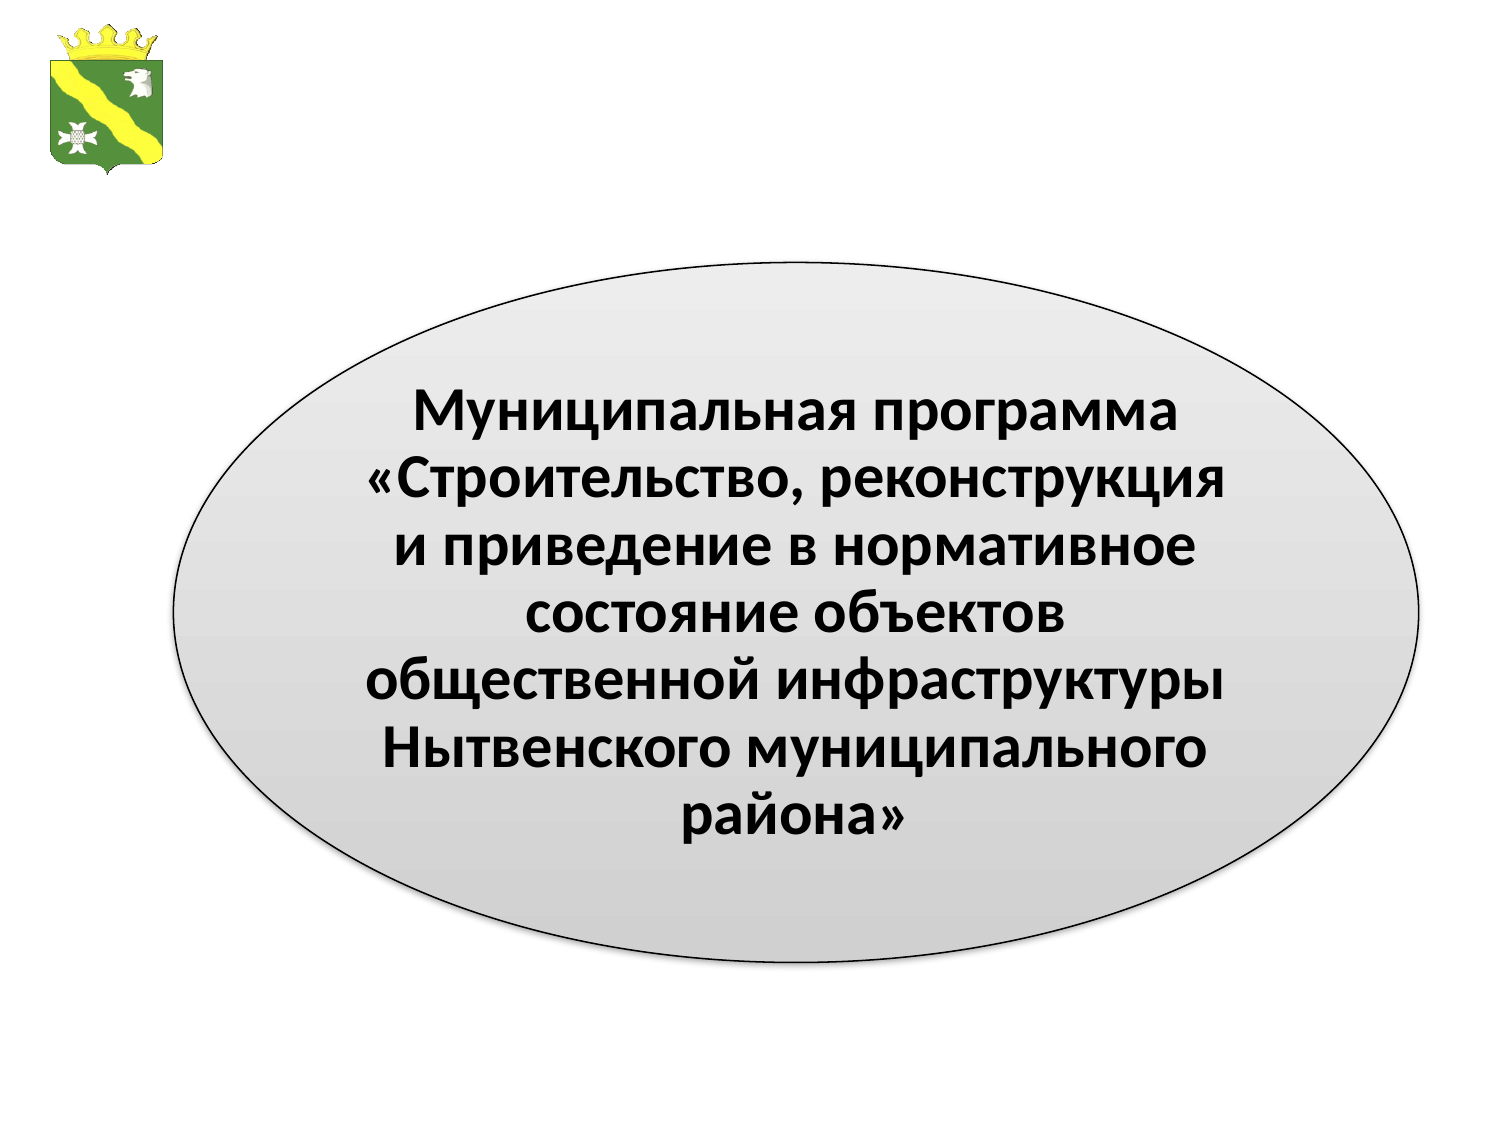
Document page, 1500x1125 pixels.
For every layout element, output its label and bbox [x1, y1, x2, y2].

picture [49, 24, 163, 176]
text_box [226, 262, 1365, 963]
